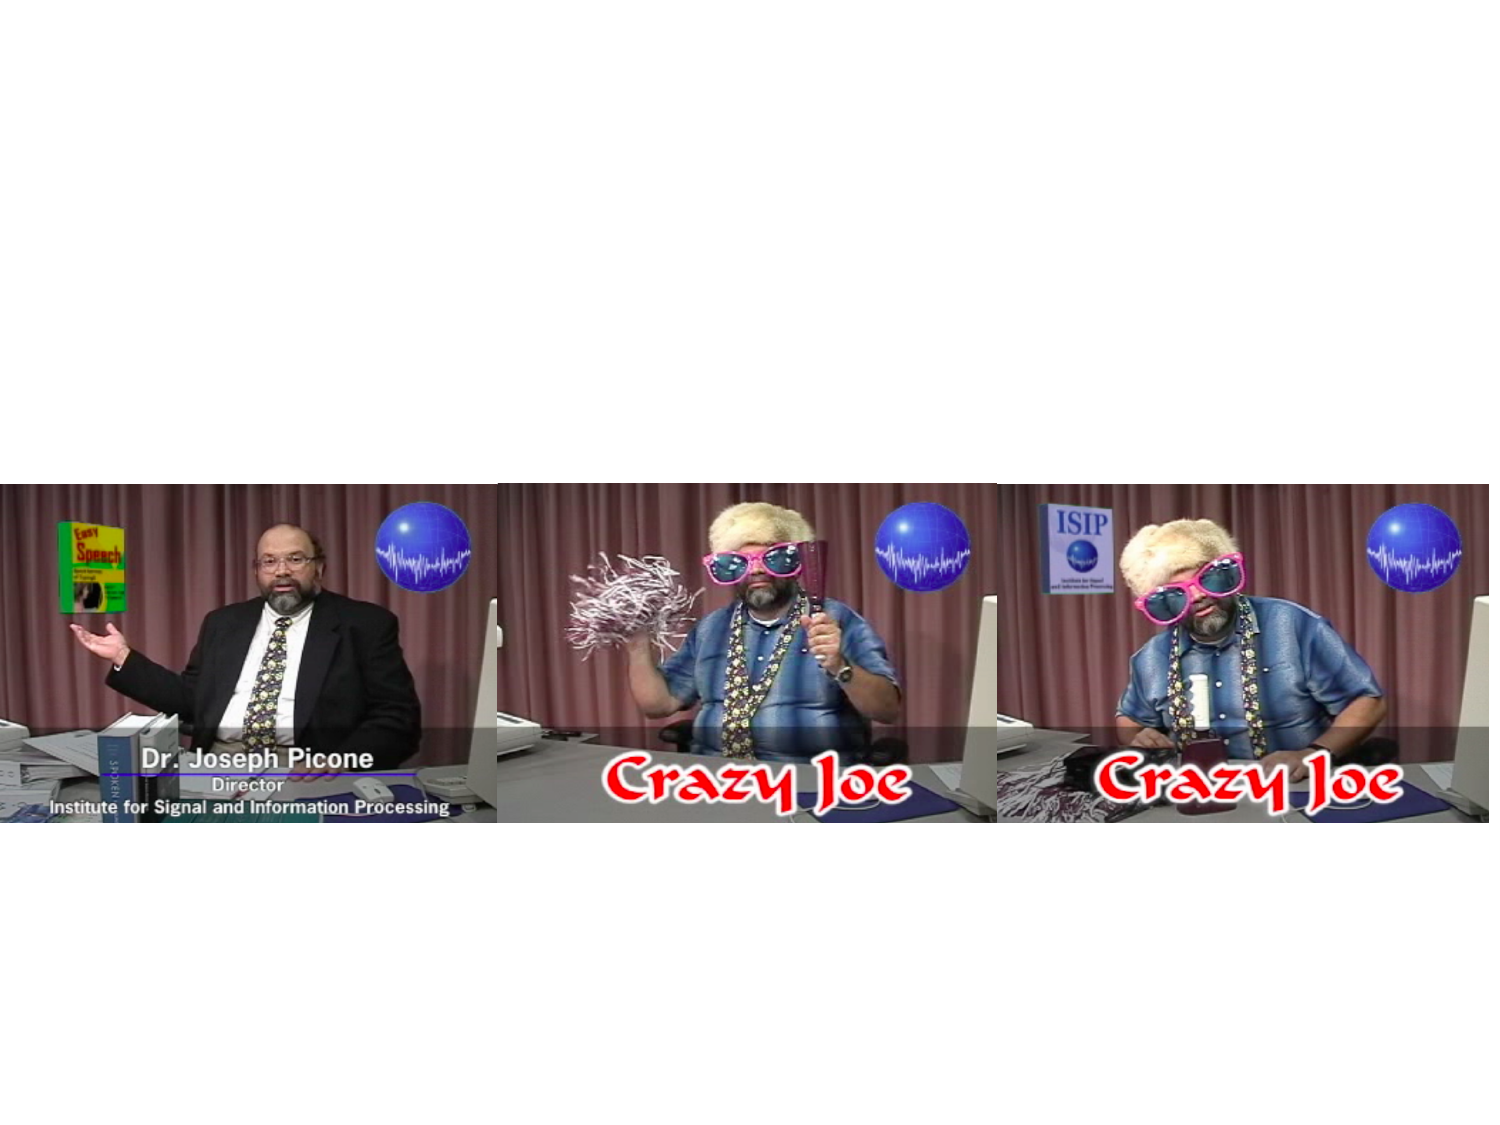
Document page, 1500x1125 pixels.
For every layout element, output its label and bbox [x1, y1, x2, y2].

text_box [0, 483, 1489, 823]
